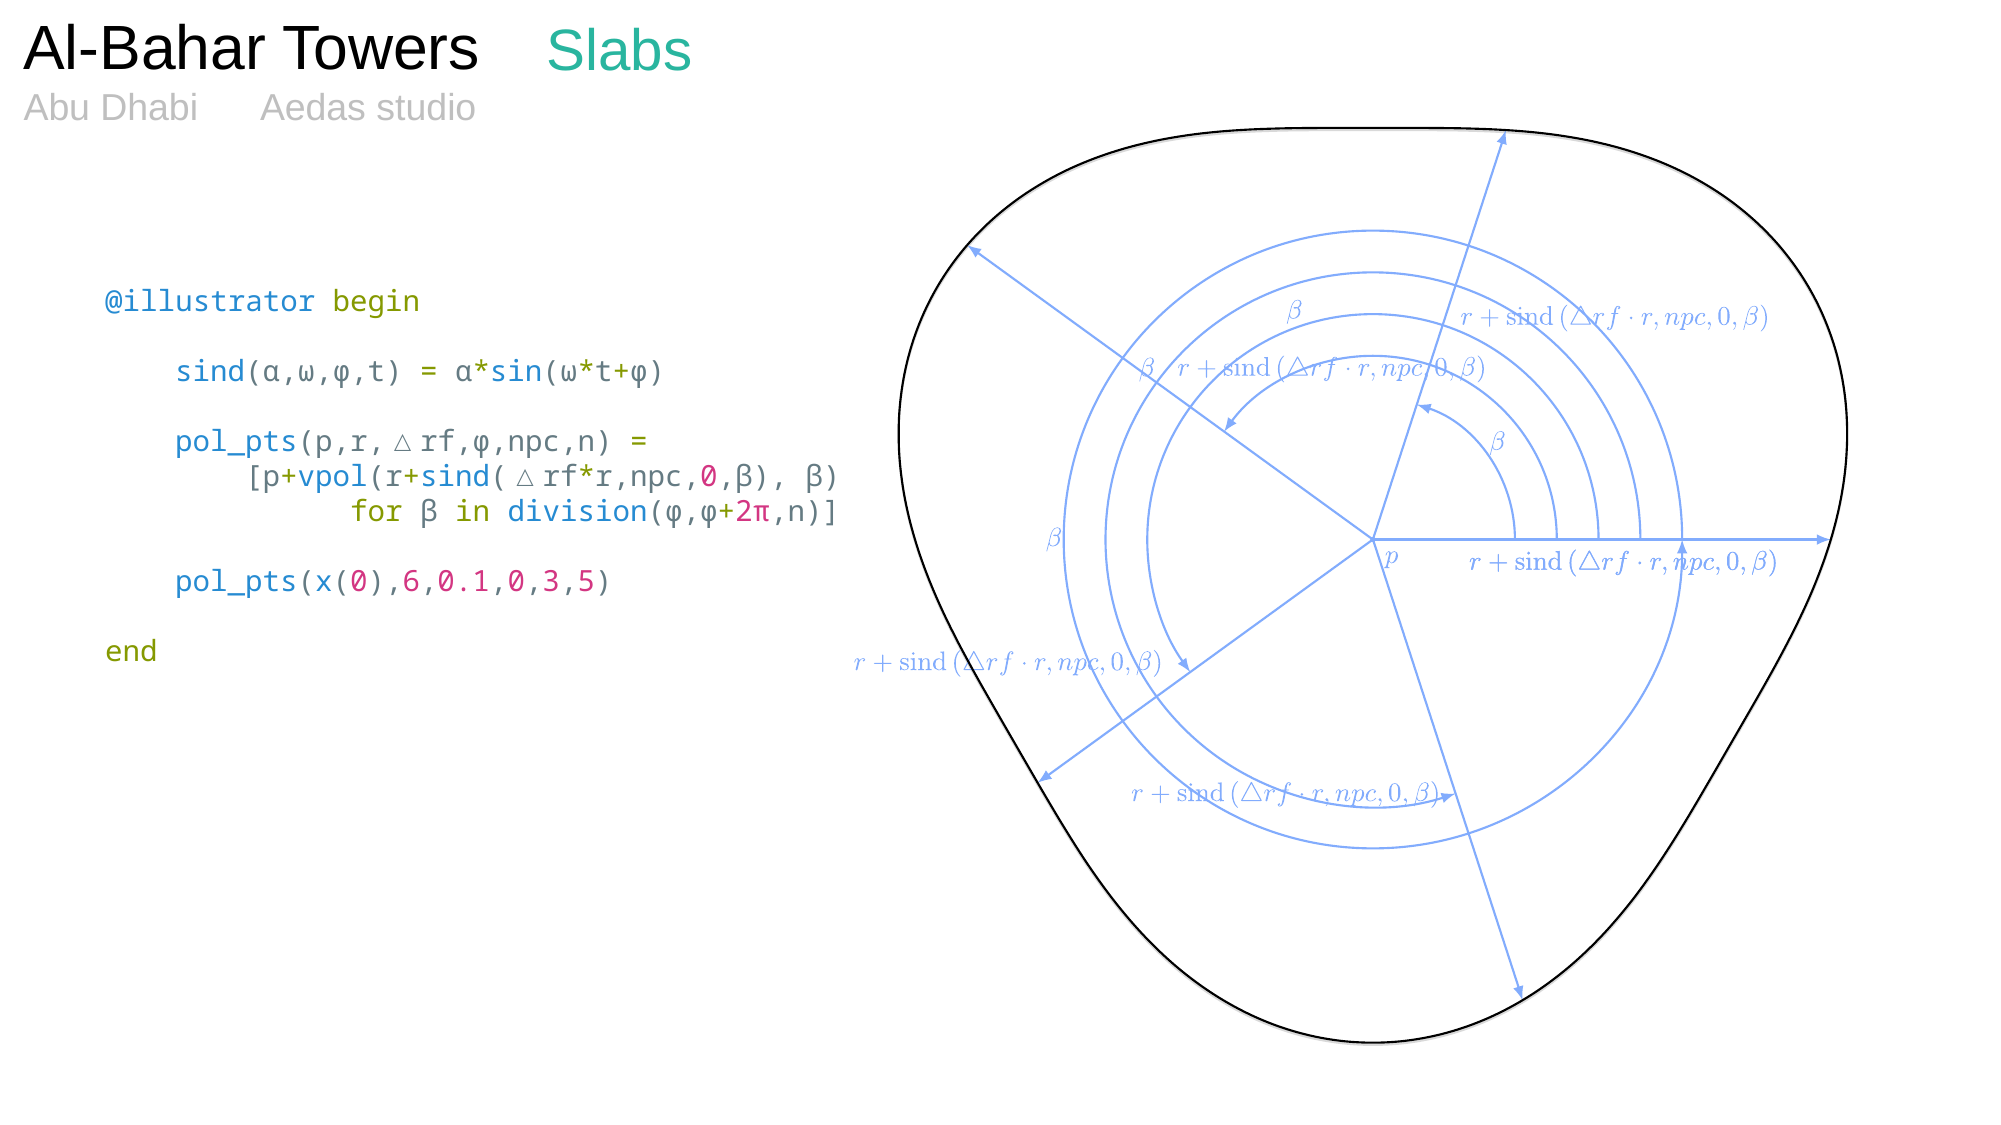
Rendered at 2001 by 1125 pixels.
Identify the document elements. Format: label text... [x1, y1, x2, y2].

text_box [1, 0, 732, 137]
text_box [854, 130, 1831, 1001]
text_box @illustrator begin sind(α,ω,ϕ,t) = α*sin(ω*t+ϕ) pol_pts(p,r,△rf,ϕ,npc,n) = [p+vpol(r+sind(△rf*r,npc,0,β), β) for β in division(ϕ,ϕ+2π,n)] pol_pts(x(0),6,0.1,0,3,5) end [90, 274, 854, 710]
text_box [1220, 1001, 1525, 1045]
text_box [1831, 335, 1848, 539]
text_box [1224, 1001, 1522, 1043]
